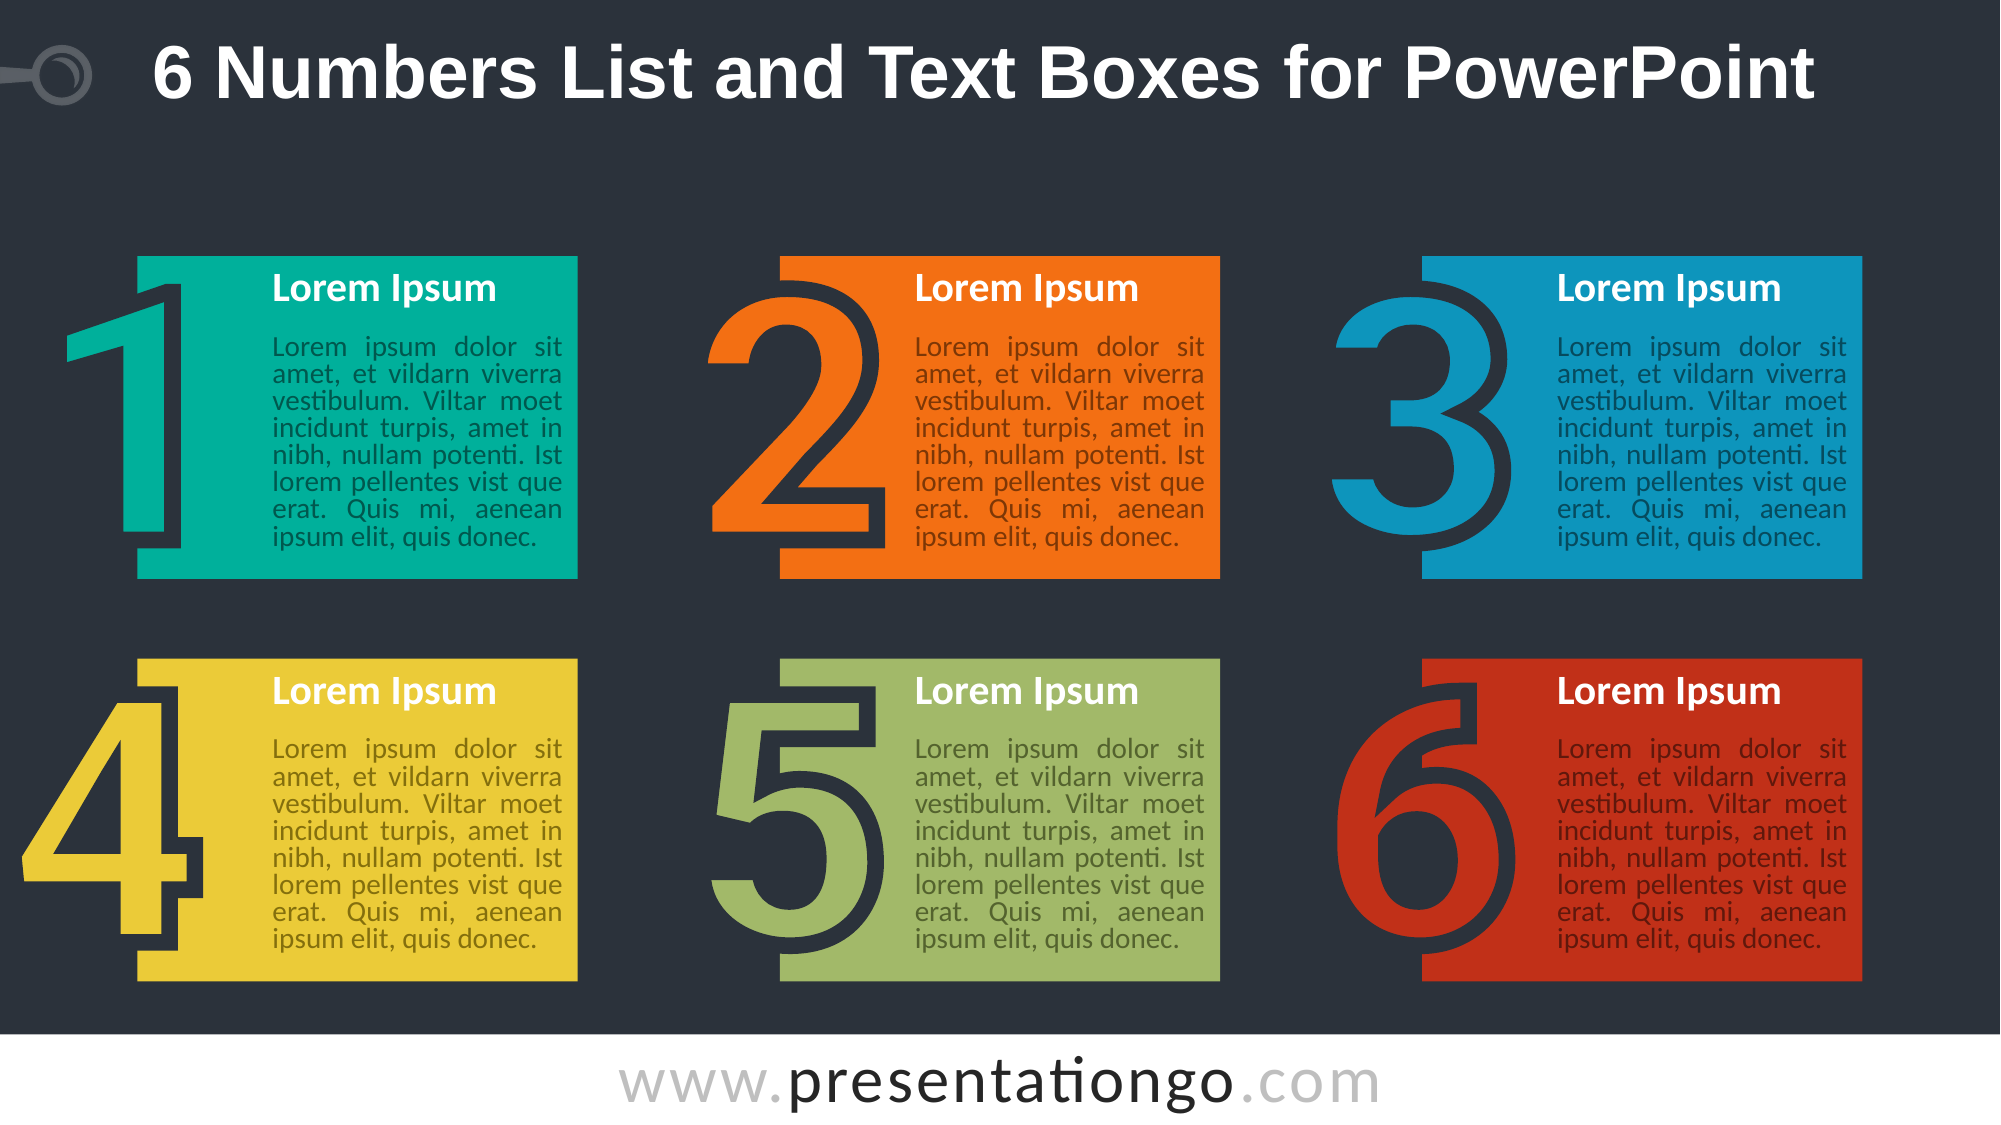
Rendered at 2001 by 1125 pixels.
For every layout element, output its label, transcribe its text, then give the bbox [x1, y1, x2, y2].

text_box [1321, 287, 1504, 545]
text_box [701, 693, 877, 947]
text_box [1328, 690, 1509, 947]
text_box Lorem Ipsum Lorem ipsum dolor sit amet, et vildarn viverra vestibulum. Viltar moet incidunt turpis, amet in nibh, nullam potenti. Ist lorem pellentes vist que erat. Quis mi, aenean ipsum elit, quis donec. [1421, 255, 1864, 580]
title 6 Numbers List and Text Boxes for PowerPoint [137, 26, 1863, 148]
text_box Lorem Ipsum Lorem ipsum dolor sit amet, et vildarn viverra vestibulum. Viltar moet incidunt turpis, amet in nibh, nullam potenti. Ist lorem pellentes vist que erat. Quis mi, aenean ipsum elit, quis donec. [136, 657, 579, 982]
text_box [57, 291, 174, 541]
text_box [697, 287, 878, 541]
text_box Lorem Ipsum Lorem ipsum dolor sit amet, et vildarn viverra vestibulum. Viltar moet incidunt turpis, amet in nibh, nullam potenti. Ist lorem pellentes vist que erat. Quis mi, aenean ipsum elit, quis donec. [778, 657, 1222, 983]
text_box Lorem Ipsum Lorem ipsum dolor sit amet, et vildarn viverra vestibulum. Viltar moet incidunt turpis, amet in nibh, nullam potenti. Ist lorem pellentes vist que erat. Quis mi, aenean ipsum elit, quis donec. [1421, 657, 1864, 983]
text_box [12, 693, 196, 944]
text_box Lorem Ipsum Lorem ipsum dolor sit amet, et vildarn viverra vestibulum. Viltar moet incidunt turpis, amet in nibh, nullam potenti. Ist lorem pellentes vist que erat. Quis mi, aenean ipsum elit, quis donec. [136, 255, 579, 580]
text_box Lorem Ipsum Lorem ipsum dolor sit amet, et vildarn viverra vestibulum. Viltar moet incidunt turpis, amet in nibh, nullam potenti. Ist lorem pellentes vist que erat. Quis mi, aenean ipsum elit, quis donec. [778, 255, 1222, 580]
